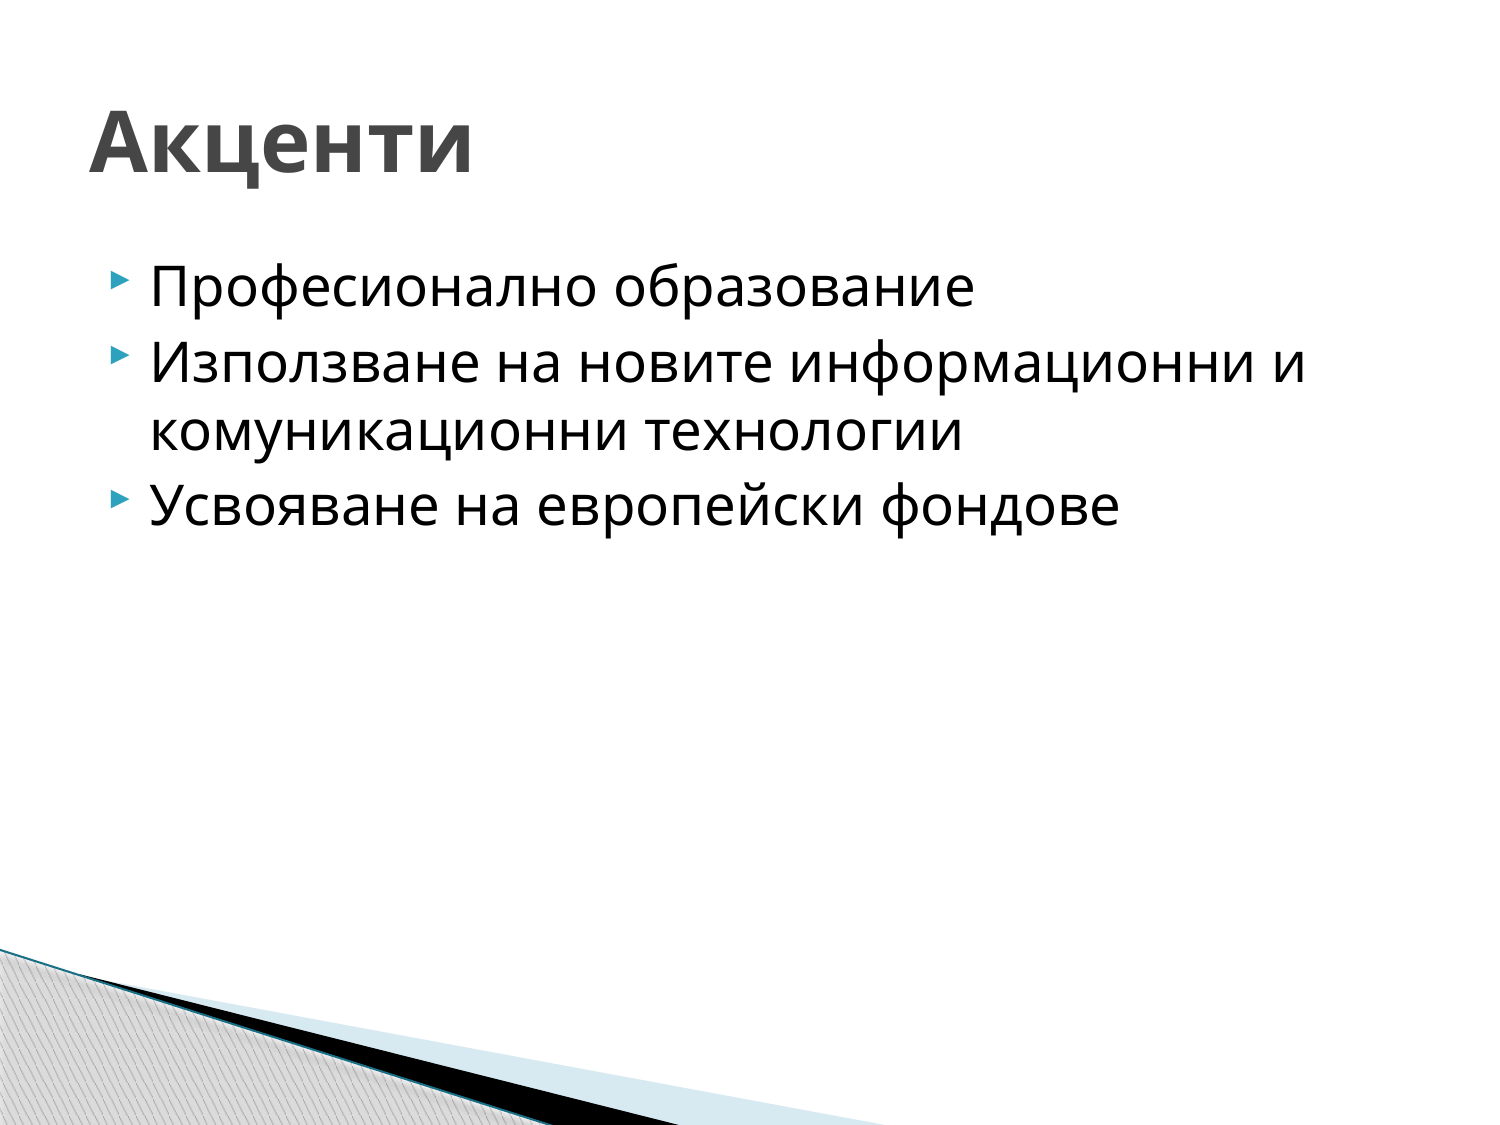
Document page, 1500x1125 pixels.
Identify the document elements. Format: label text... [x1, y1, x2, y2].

list Професионално образование Използване на новите информационни и комуникационни технологии Усвояване на европейски фондове [75, 243, 1425, 986]
title Акценти [75, 45, 1425, 233]
